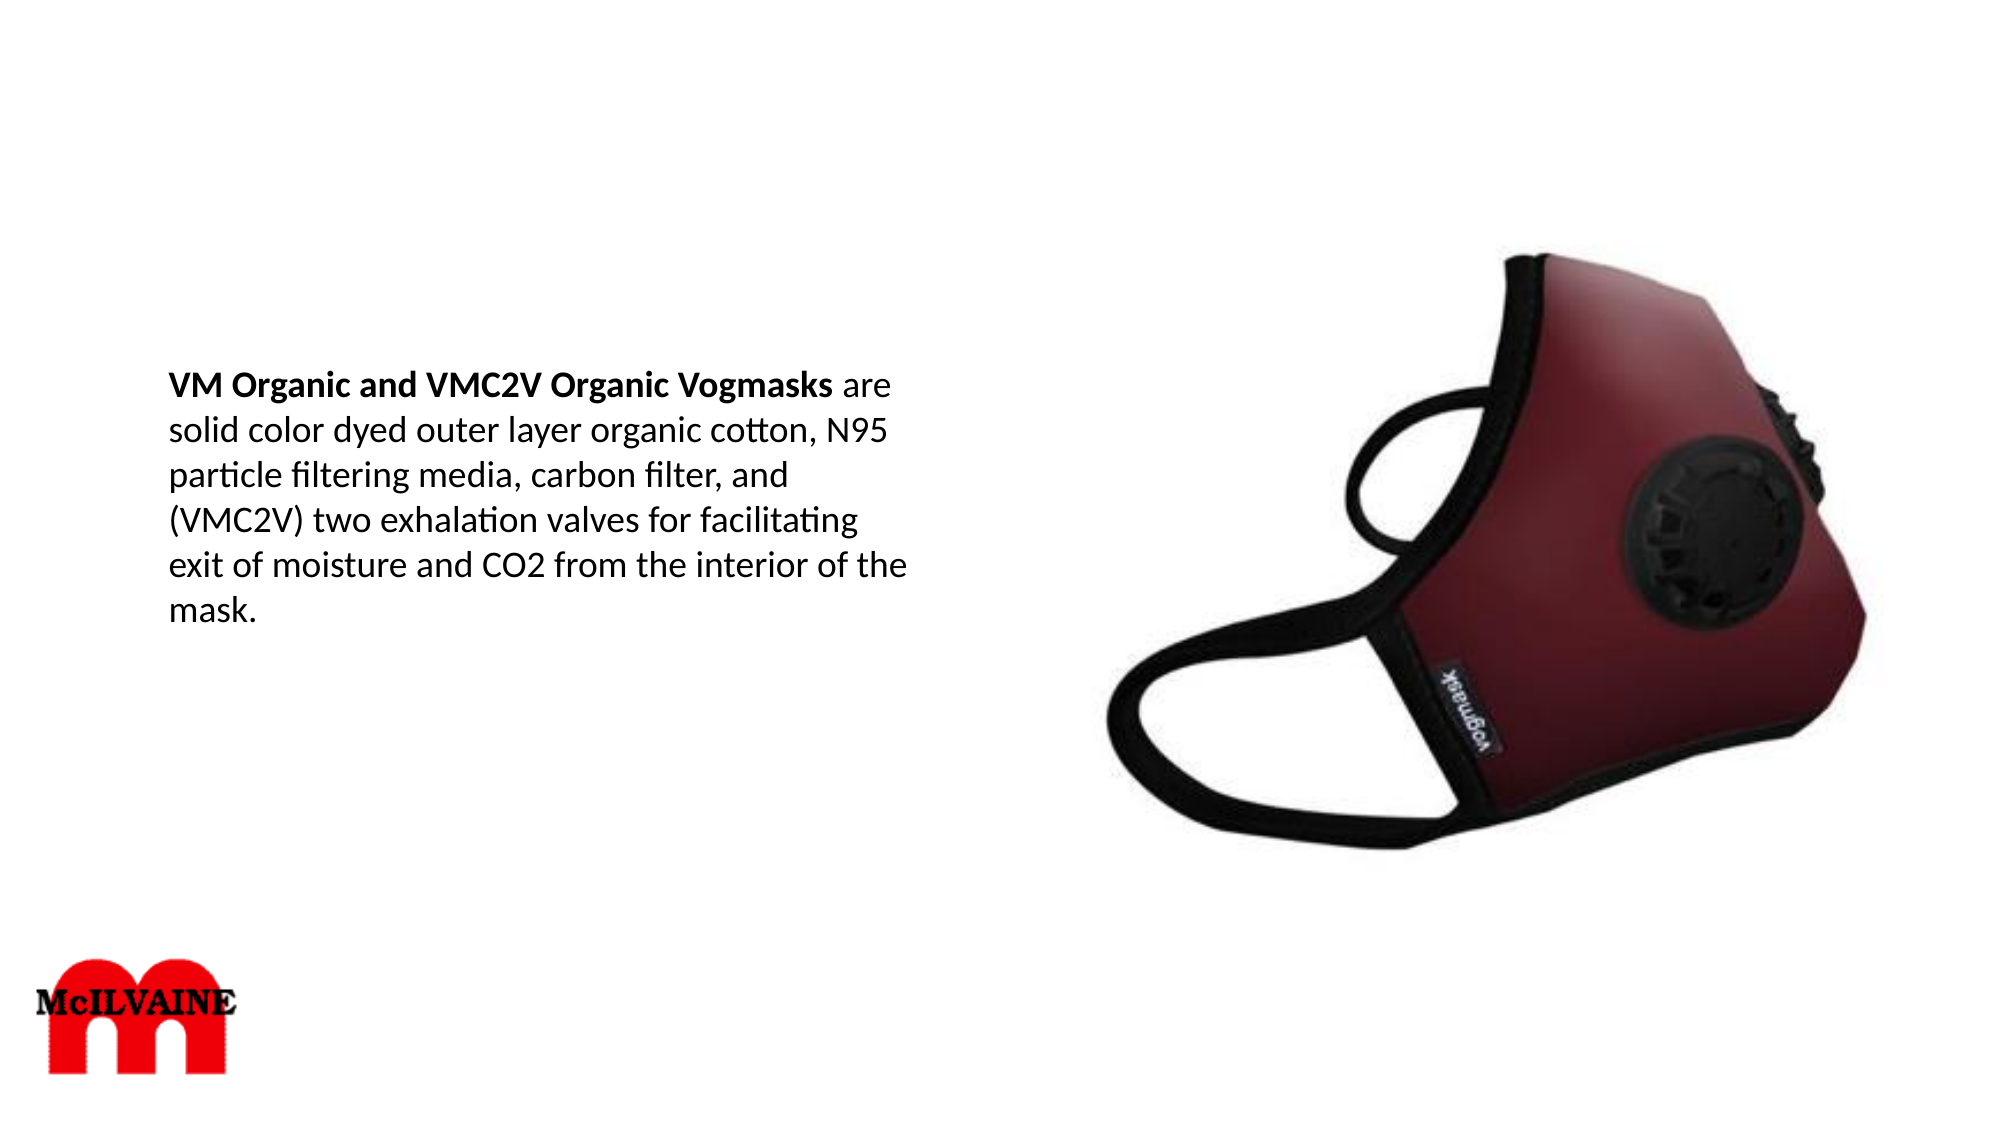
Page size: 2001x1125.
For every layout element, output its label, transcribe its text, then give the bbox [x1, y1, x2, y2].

text_box VM Organic and VMC2V Organic Vogmasks are solid color dyed outer layer organic cotton, N95 particle filtering media, carbon filter, and (VMC2V) two exhalation valves for facilitating exit of moisture and CO2 from the interior of the mask. [153, 352, 927, 637]
picture [36, 944, 240, 1095]
picture [1073, 171, 1902, 1000]
